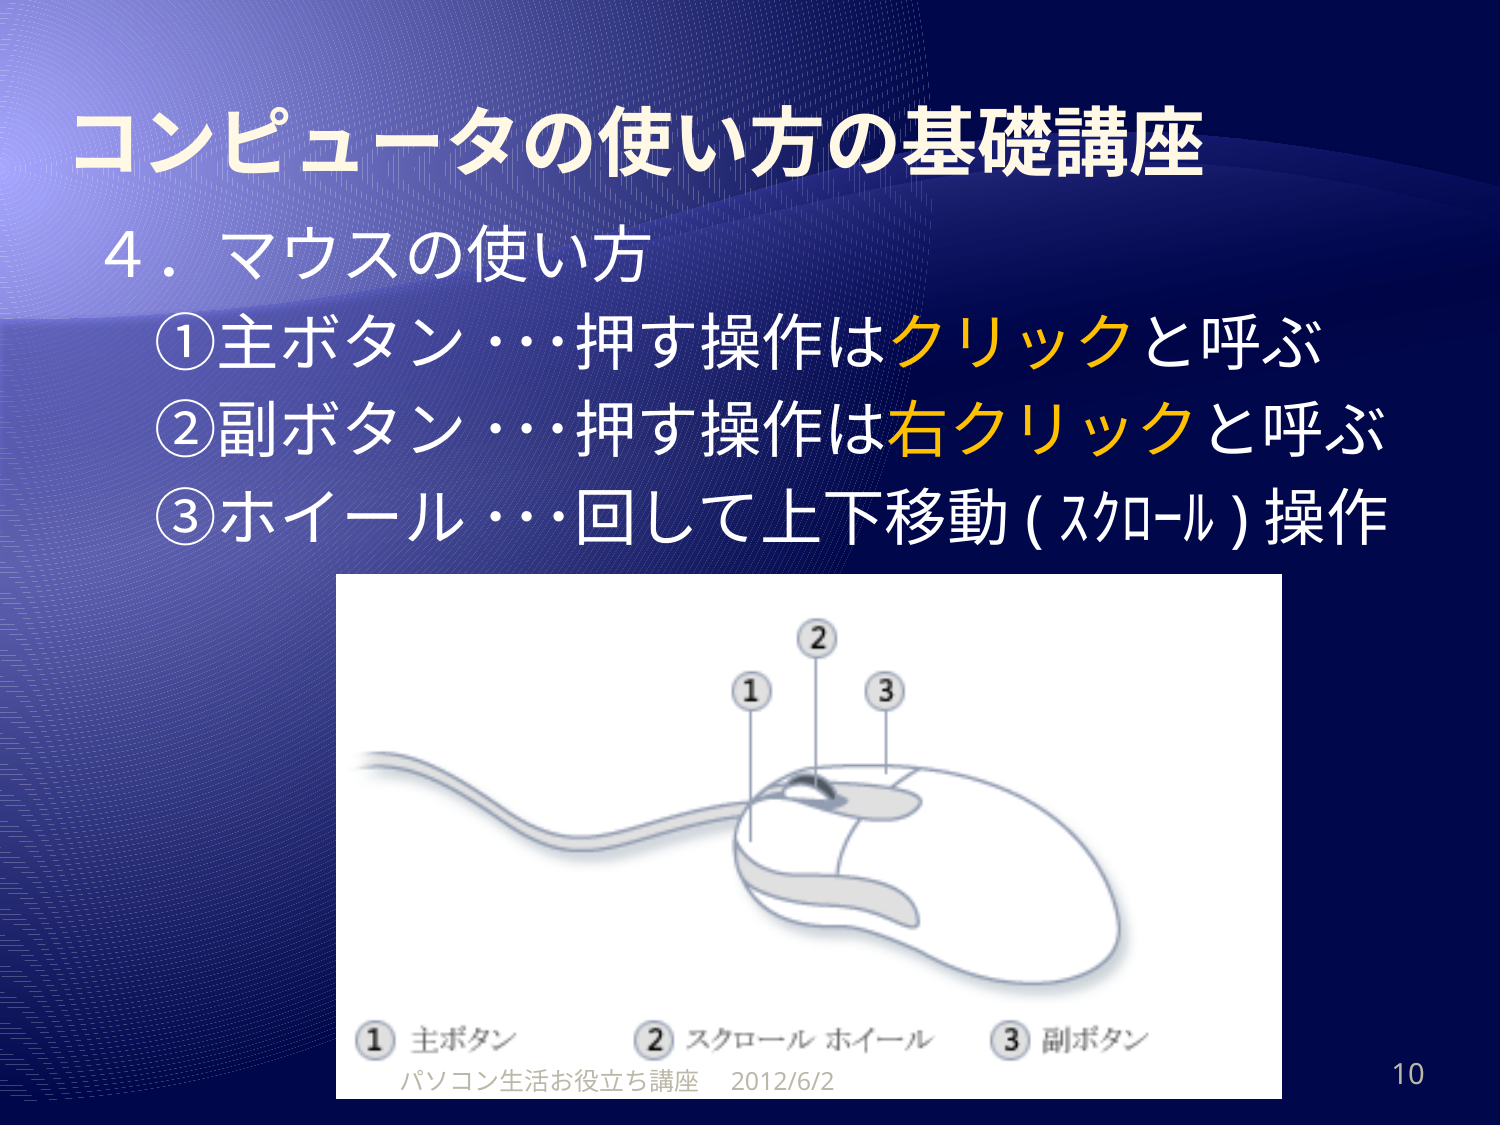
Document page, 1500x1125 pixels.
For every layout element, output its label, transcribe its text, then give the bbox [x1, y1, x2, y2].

title コンピュータの使い方の基礎講座 [64, 42, 1415, 187]
list ４．マウスの使い方 ①主ボタン ･･･押す操作はクリックと呼ぶ ②副ボタン ･･･押す操作は右クリックと呼ぶ ③ホイール ･･･回して上下移動(ｽｸﾛｰﾙ)操作 [76, 208, 1459, 610]
slide_number 10 [1337, 1042, 1425, 1103]
picture [336, 574, 1282, 1099]
